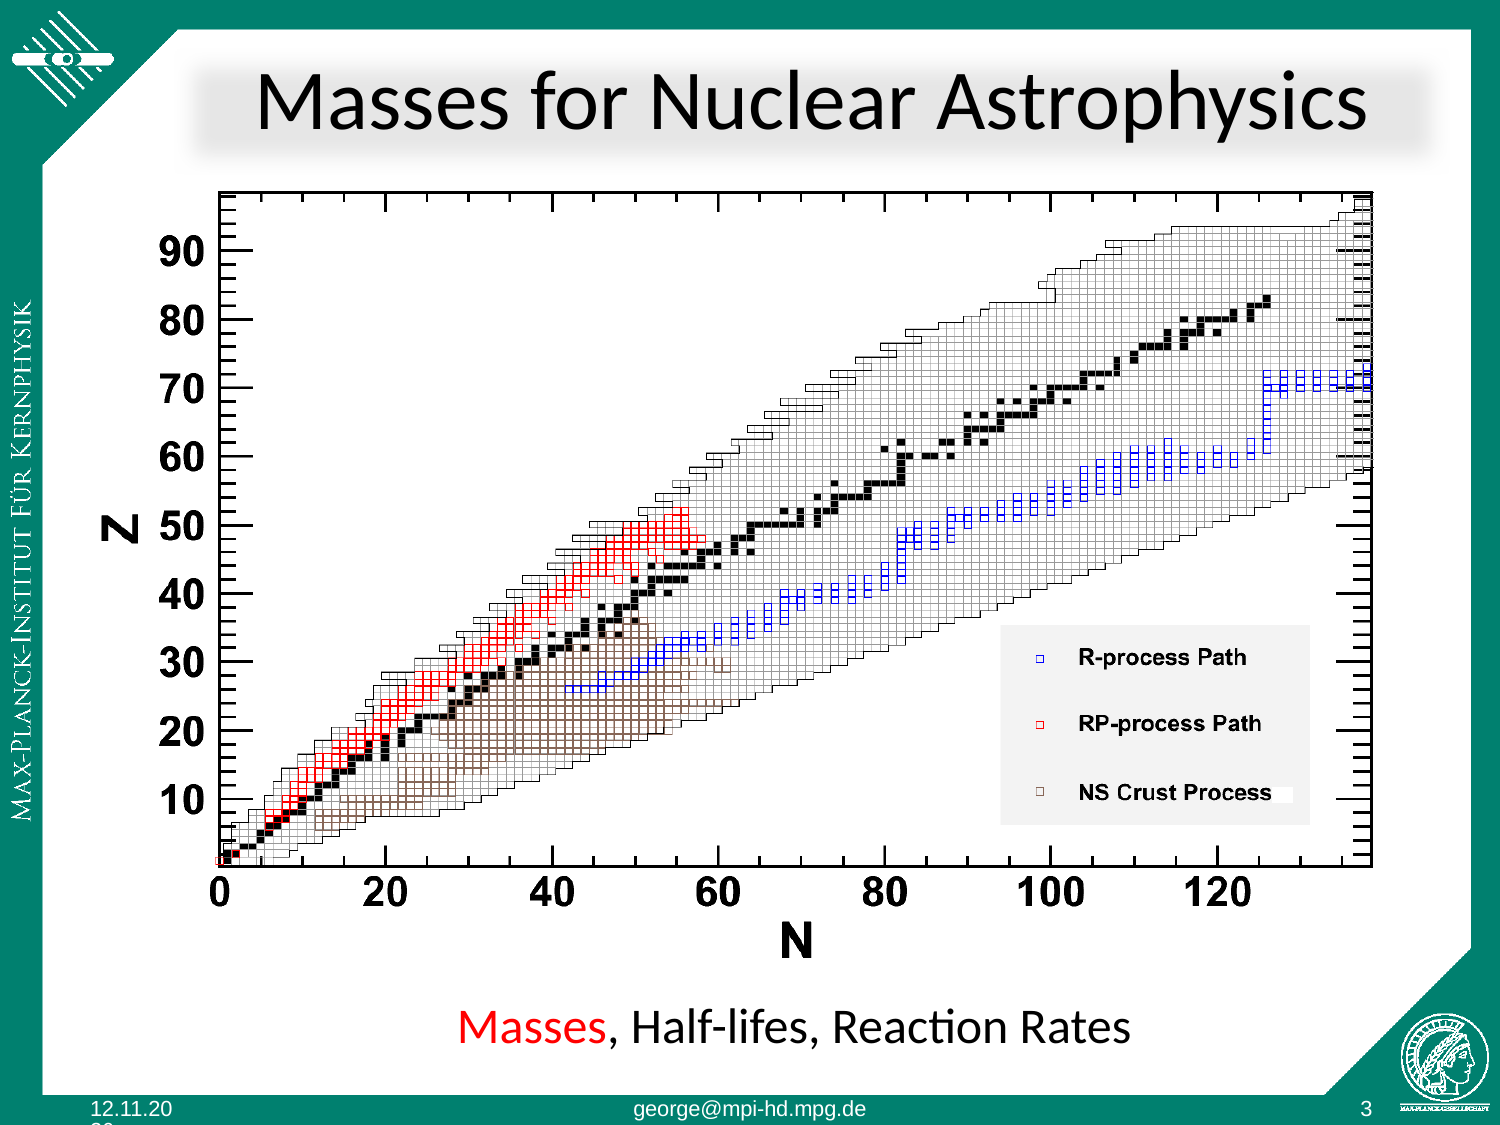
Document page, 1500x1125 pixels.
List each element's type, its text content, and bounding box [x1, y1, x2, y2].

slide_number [74, 1087, 188, 1125]
slide_number 3 [1299, 1086, 1388, 1125]
text_box Masses, Half-lifes, Reaction Rates [442, 986, 1147, 1062]
text_box Masses for Nuclear Astrophysics [209, 83, 1420, 143]
picture [0, 0, 1500, 1125]
footer george@mpi-hd.mpg.de [512, 1087, 988, 1125]
